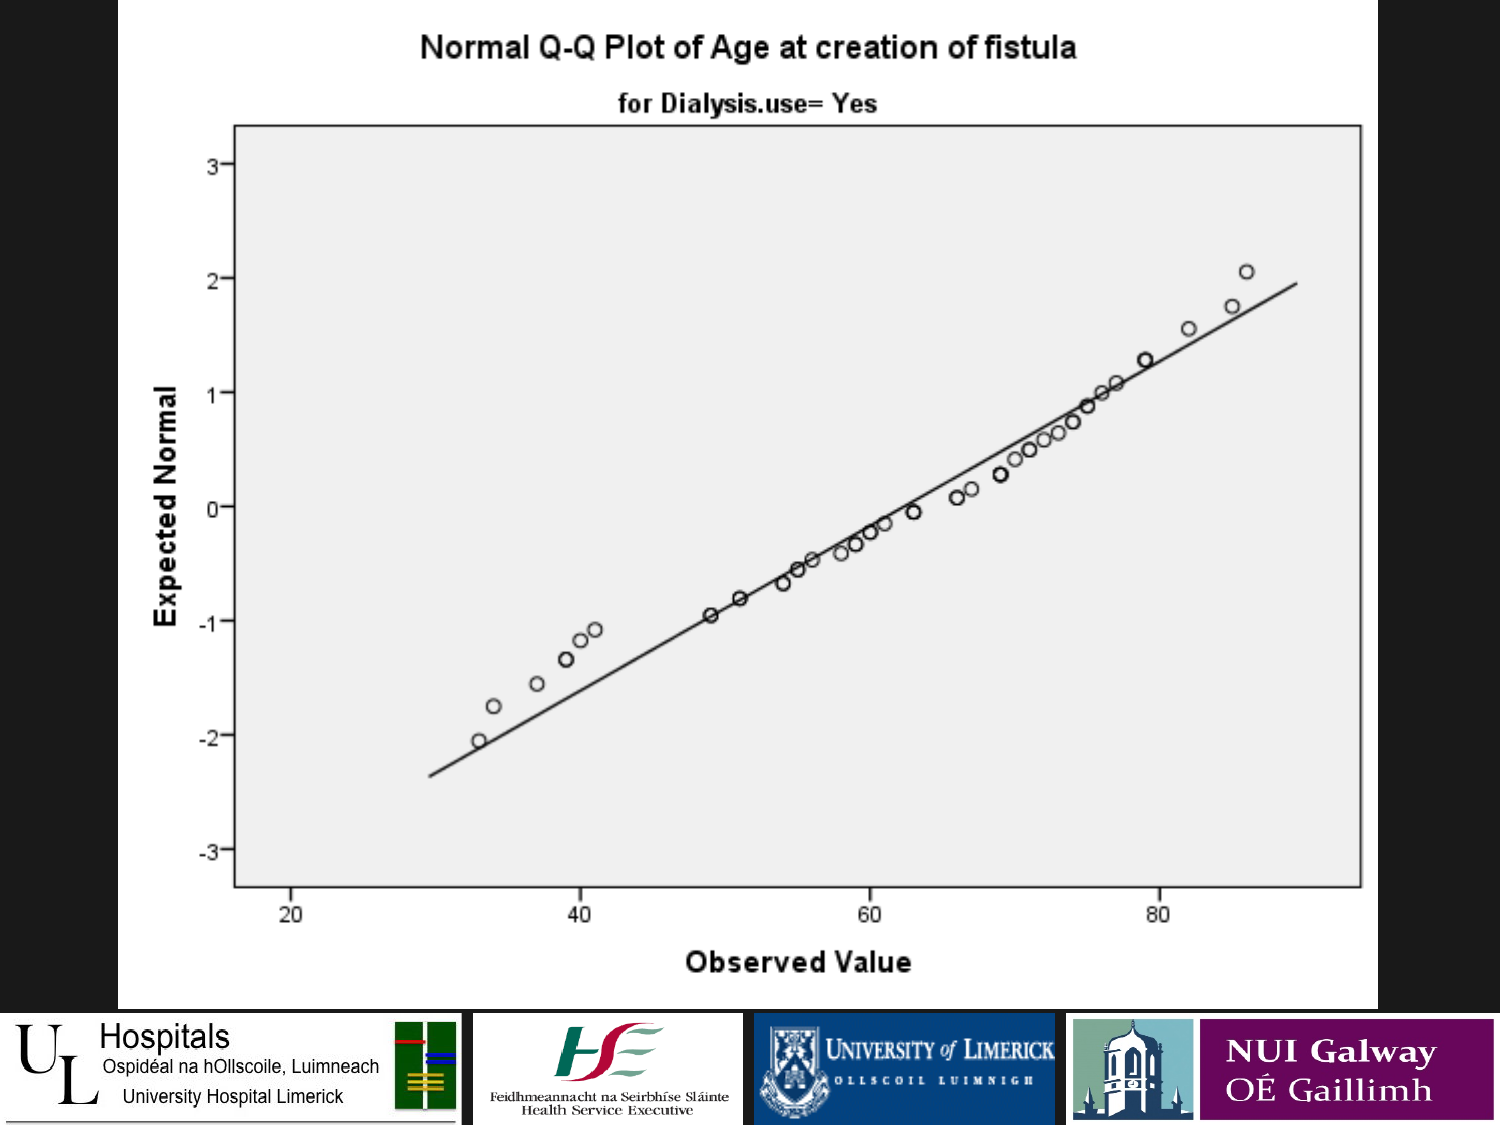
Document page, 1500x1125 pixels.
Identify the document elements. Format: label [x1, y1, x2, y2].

picture [754, 1013, 1055, 1125]
picture [473, 1013, 743, 1125]
picture [1066, 1013, 1500, 1125]
picture [118, 0, 1378, 1009]
picture [0, 1013, 462, 1125]
